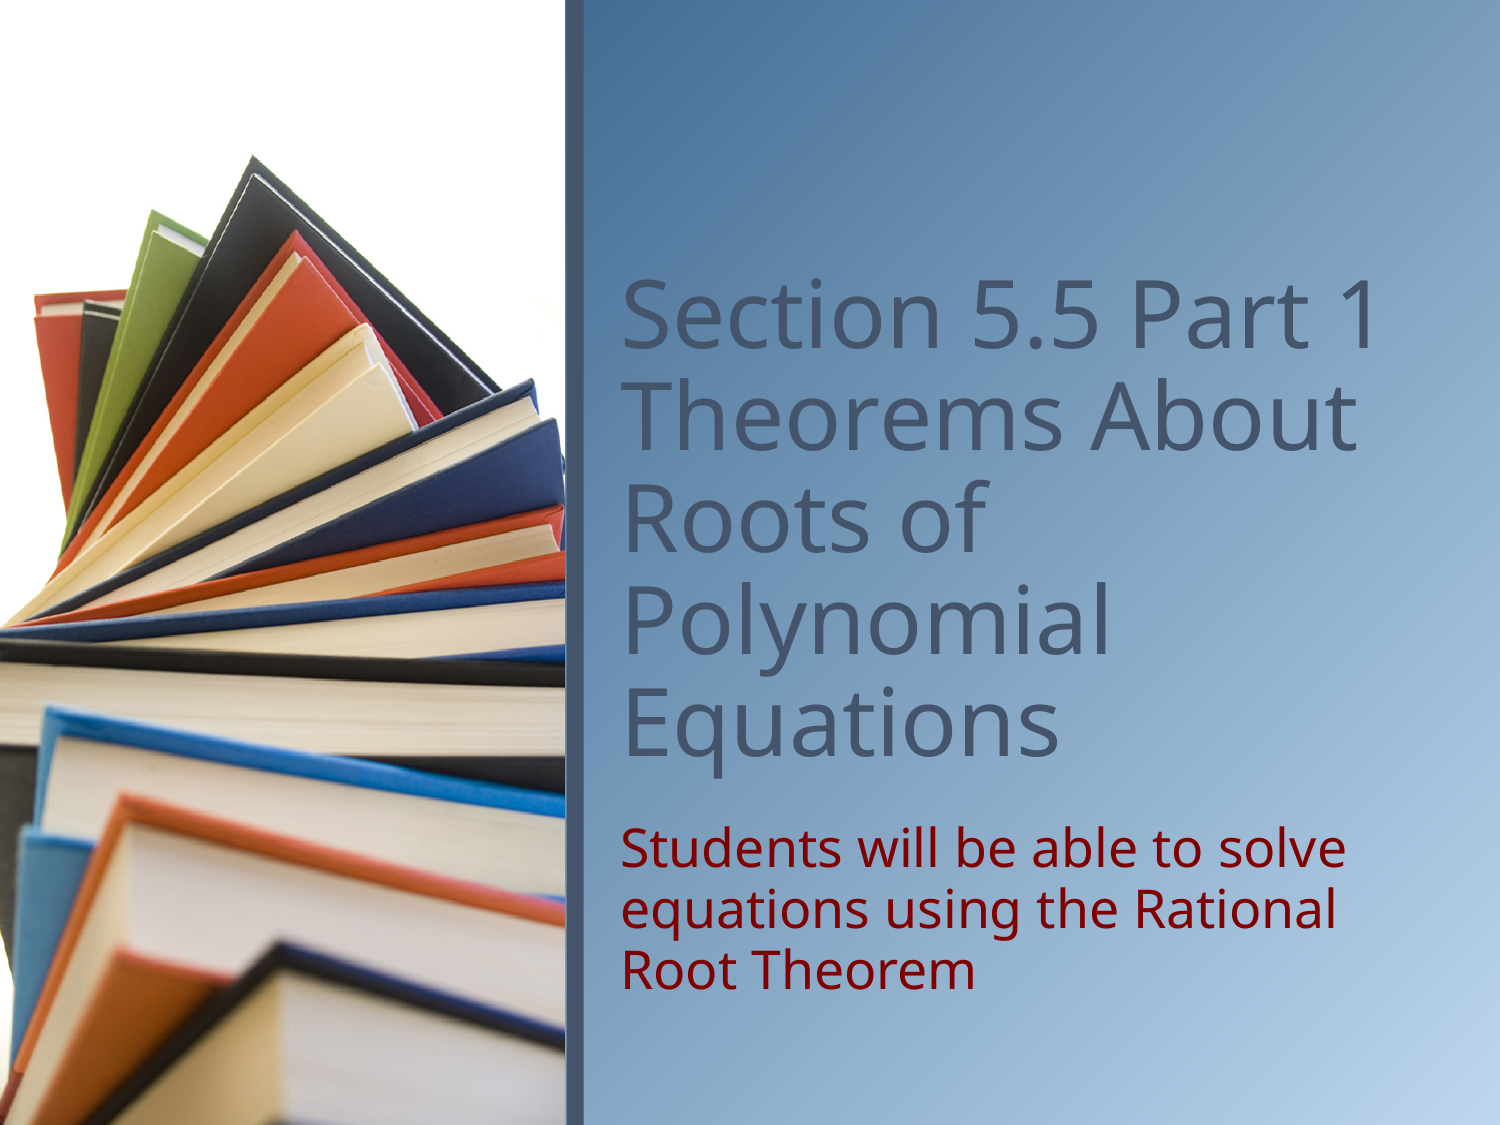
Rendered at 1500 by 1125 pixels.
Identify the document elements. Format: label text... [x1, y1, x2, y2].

subtitle Students will be able to solve equations using the Rational Root Theorem [600, 808, 1463, 1013]
title Section 5.5 Part 1 Theorems About Roots of Polynomial Equations [600, 245, 1500, 787]
picture [0, 0, 565, 1125]
